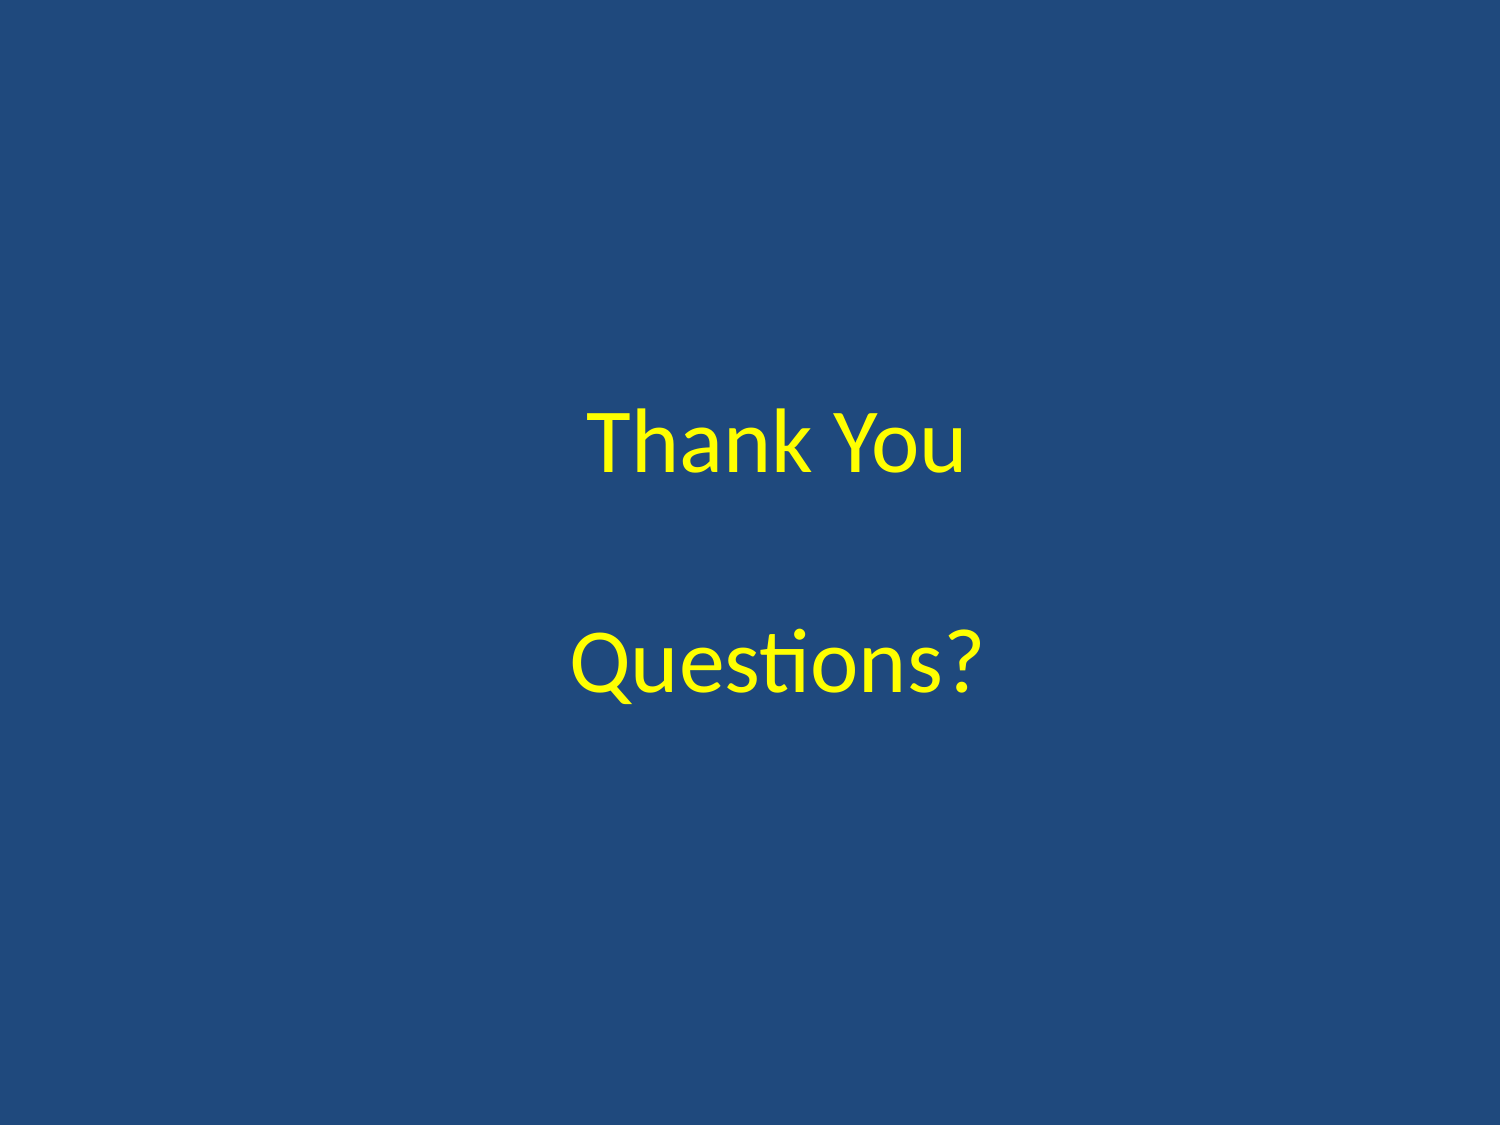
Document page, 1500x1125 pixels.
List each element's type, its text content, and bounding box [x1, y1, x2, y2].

title Thank You Questions? [23, 319, 1500, 772]
